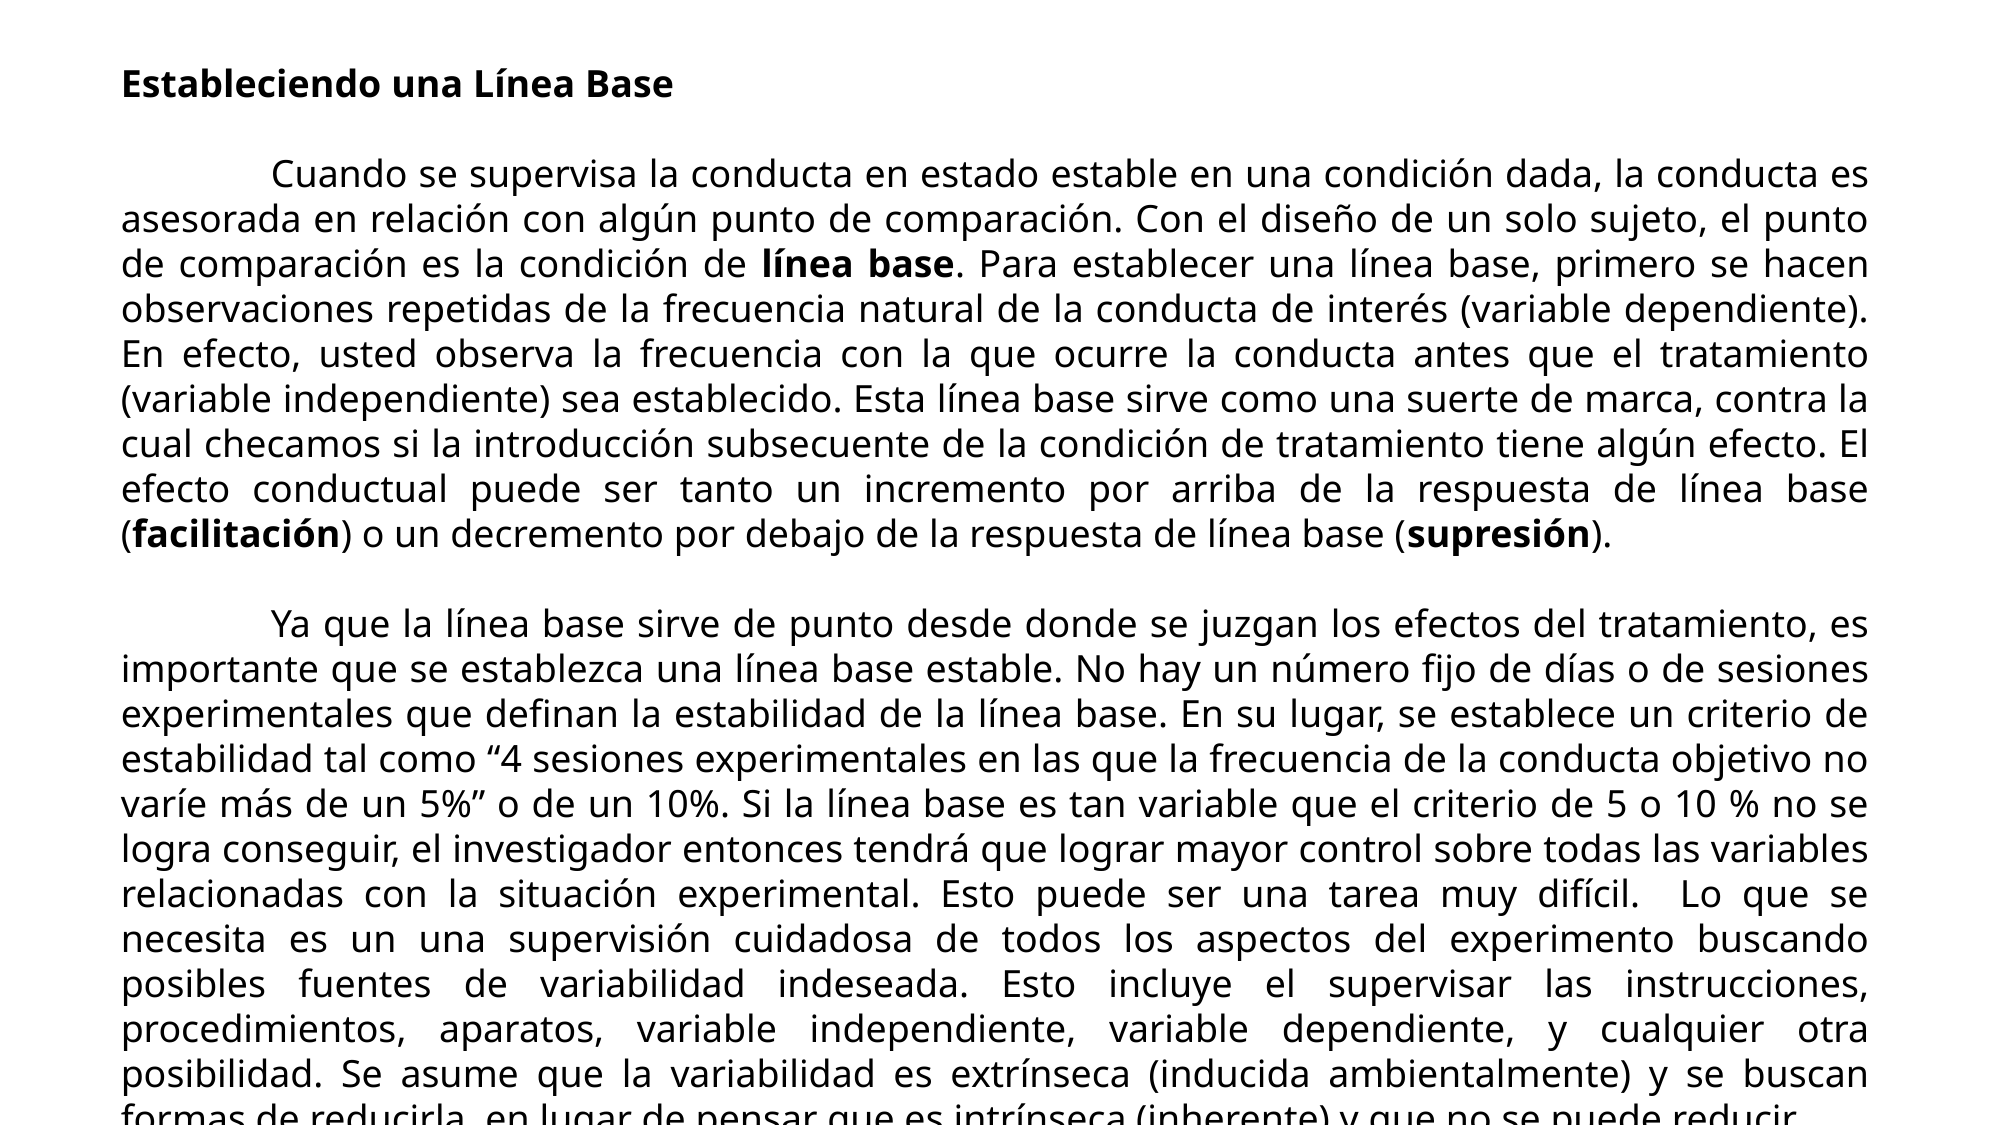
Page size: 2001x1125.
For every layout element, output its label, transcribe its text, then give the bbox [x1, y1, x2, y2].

text_box Estableciendo una Línea Base Cuando se supervisa la conducta en estado estable en una condición dada, la conducta es asesorada en relación con algún punto de comparación. Con el diseño de un solo sujeto, el punto de comparación es la condición de línea base. Para establecer una línea base, primero se hacen observaciones repetidas de la frecuencia natural de la conducta de interés (variable dependiente). En efecto, usted observa la frecuencia con la que ocurre la conducta antes que el tratamiento (variable independiente) sea establecido. Esta línea base sirve como una suerte de marca, contra la cual checamos si la introducción subsecuente de la condición de tratamiento tiene algún efecto. El efecto conductual puede ser tanto un incremento por arriba de la respuesta de línea base (facilitación) o un decremento por debajo de la respuesta de línea base (supresión). Ya que la línea base sirve de punto desde donde se juzgan los efectos del tratamiento, es importante que se establezca una línea base estable. No hay un número fijo de días o de sesiones experimentales que definan la estabilidad de la línea base. En su lugar, se establece un criterio de estabilidad tal como “4 sesiones experimentales en las que la frecuencia de la conducta objetivo no varíe más de un 5%” o de un 10%. Si la línea base es tan variable que el criterio de 5 o 10 % no se logra conseguir, el investigador entonces tendrá que lograr mayor control sobre todas las variables relacionadas con la situación experimental. Esto puede ser una tarea muy difícil. Lo que se necesita es un una supervisión cuidadosa de todos los aspectos del experimento buscando posibles fuentes de variabilidad indeseada. Esto incluye el supervisar las instrucciones, procedimientos, aparatos, variable independiente, variable dependiente, y cualquier otra posibilidad. Se asume que la variabilidad es extrínseca (inducida ambientalmente) y se buscan formas de reducirla, en lugar de pensar que es intrínseca (inherente) y que no se puede reducir. [106, 52, 1886, 1125]
